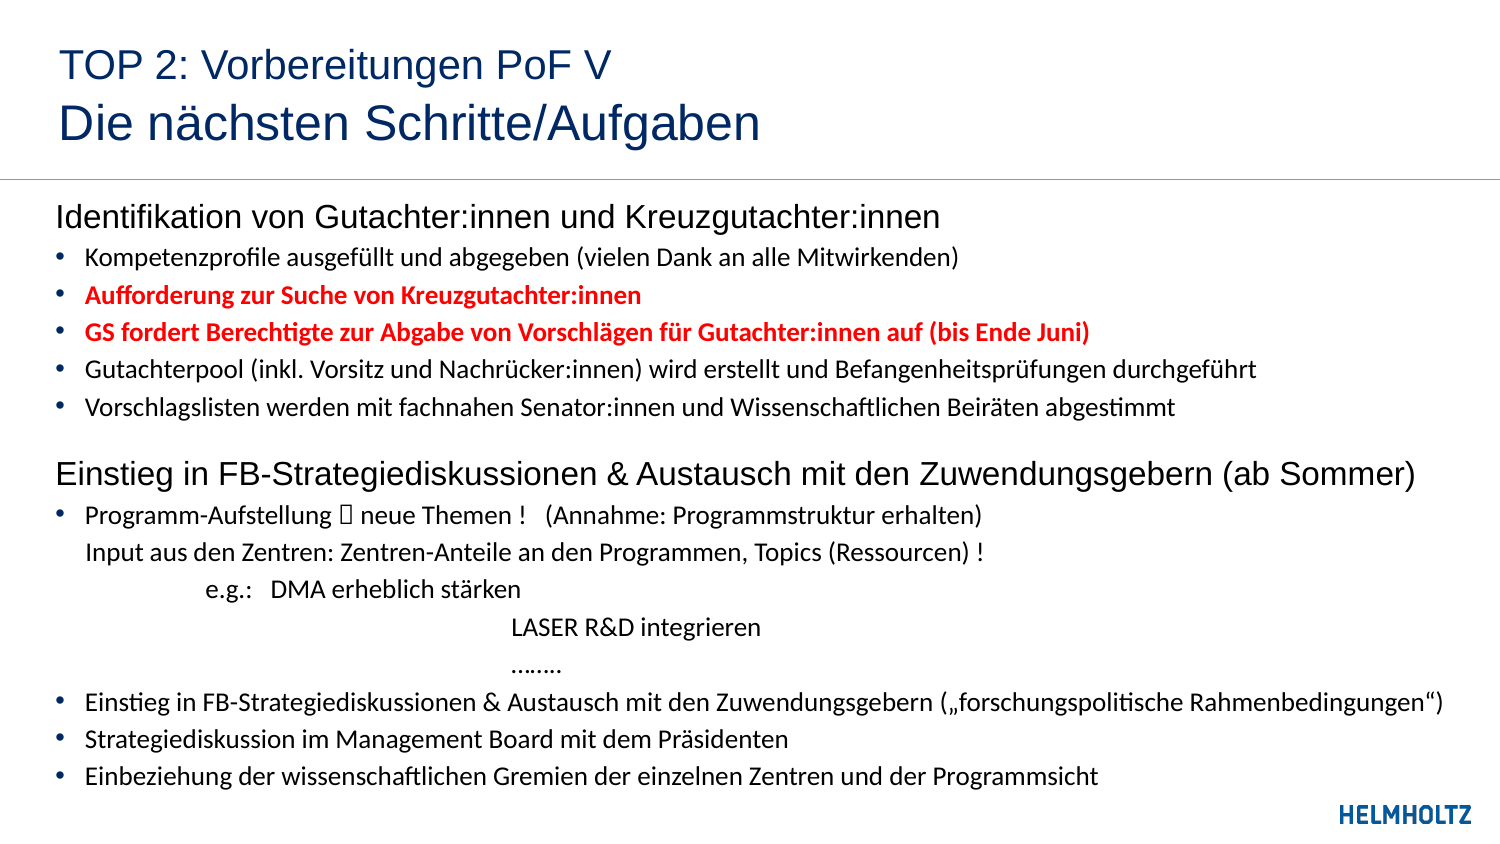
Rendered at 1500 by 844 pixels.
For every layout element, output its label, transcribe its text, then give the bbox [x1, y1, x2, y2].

text_box Identifikation von Gutachter:innen und Kreuzgutachter:innen Kompetenzprofile ausgefüllt und abgegeben (vielen Dank an alle Mitwirkenden) Aufforderung zur Suche von Kreuzgutachter:innen GS fordert Berechtigte zur Abgabe von Vorschlägen für Gutachter:innen auf (bis Ende Juni) Gutachterpool (inkl. Vorsitz und Nachrücker:innen) wird erstellt und Befangenheitsprüfungen durchgeführt Vorschlagslisten werden mit fachnahen Senator:innen und Wissenschaftlichen Beiräten abgestimmt Einstieg in FB-Strategiediskussionen & Austausch mit den Zuwendungsgebern (ab Sommer) Programm-Aufstellung  neue Themen ! (Annahme: Programmstruktur erhalten) Input aus den Zentren: Zentren-Anteile an den Programmen, Topics (Ressourcen) ! e.g.: DMA erheblich stärken LASER R&D integrieren …….. Einstieg in FB-Strategiediskussionen & Austausch mit den Zuwendungsgebern („forschungspolitische Rahmenbedingungen“) Strategiediskussion im Management Board mit dem Präsidenten Einbeziehung der wissenschaftlichen Gremien der einzelnen Zentren und der Programmsicht [55, 197, 1464, 806]
title TOP 2: Vorbereitungen PoF V [59, 37, 1441, 99]
picture [1340, 805, 1471, 824]
list Die nächsten Schritte/Aufgaben [58, 113, 1465, 158]
